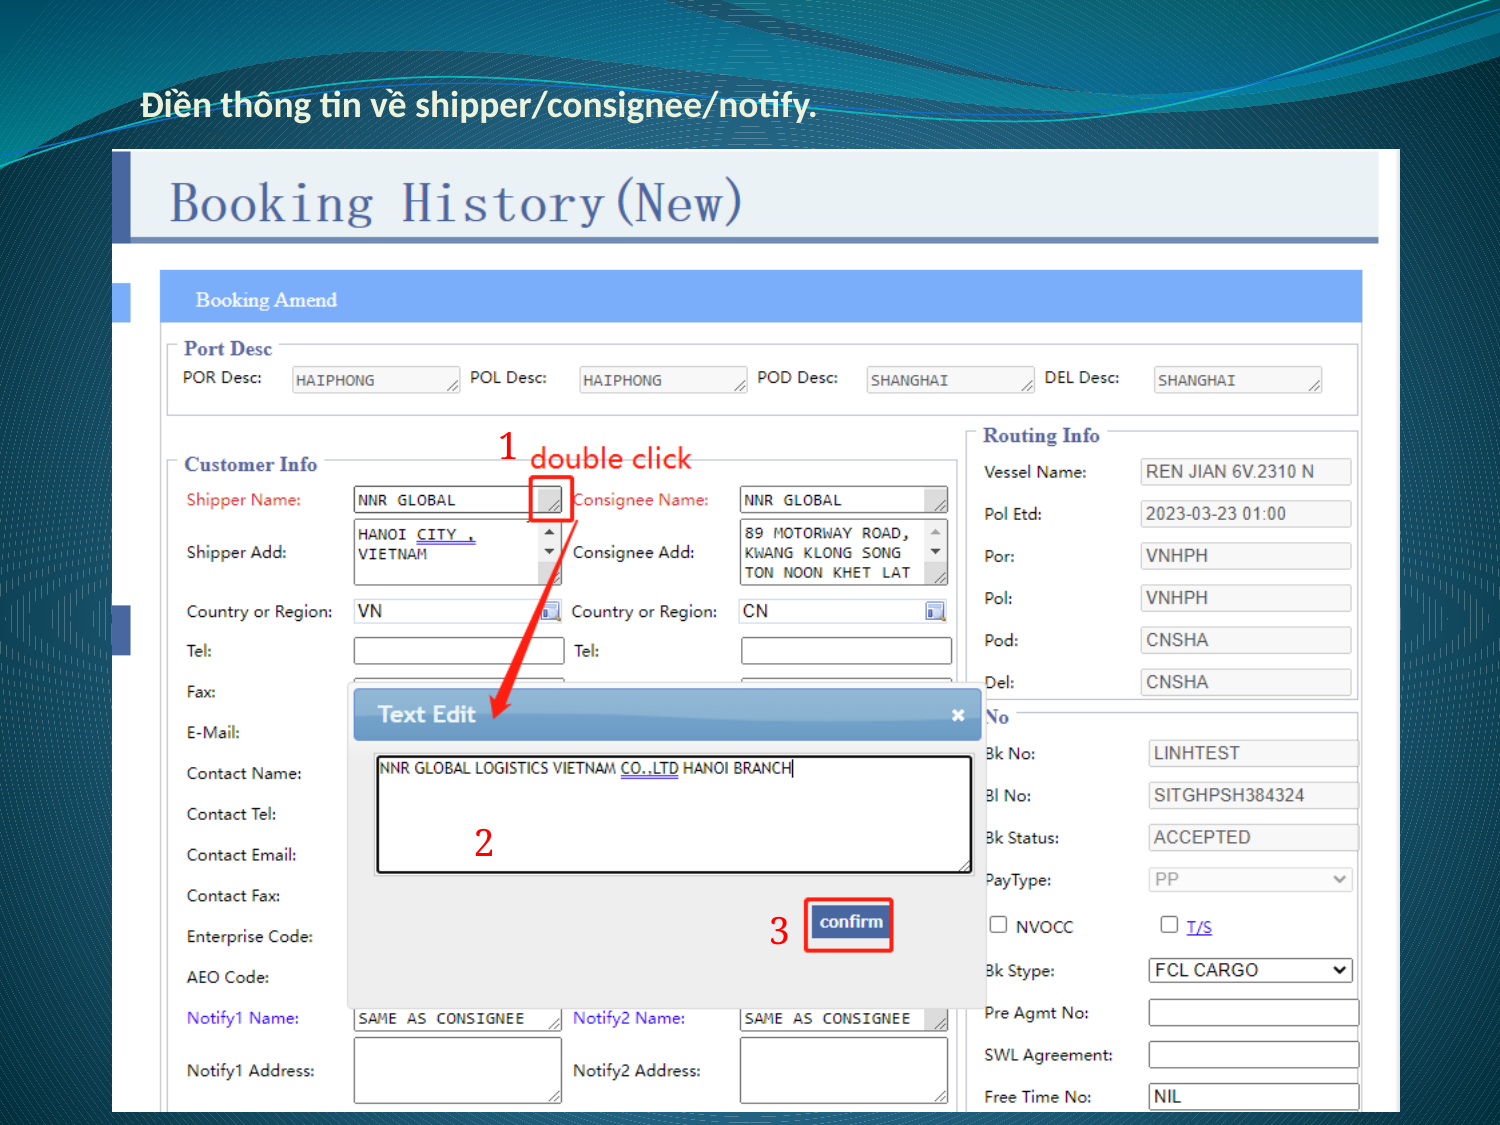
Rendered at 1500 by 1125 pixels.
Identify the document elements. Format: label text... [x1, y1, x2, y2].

picture [112, 149, 1401, 1112]
text_box Điền thông tin về shipper/consignee/notify. [124, 69, 1434, 133]
list [62, 99, 1338, 850]
